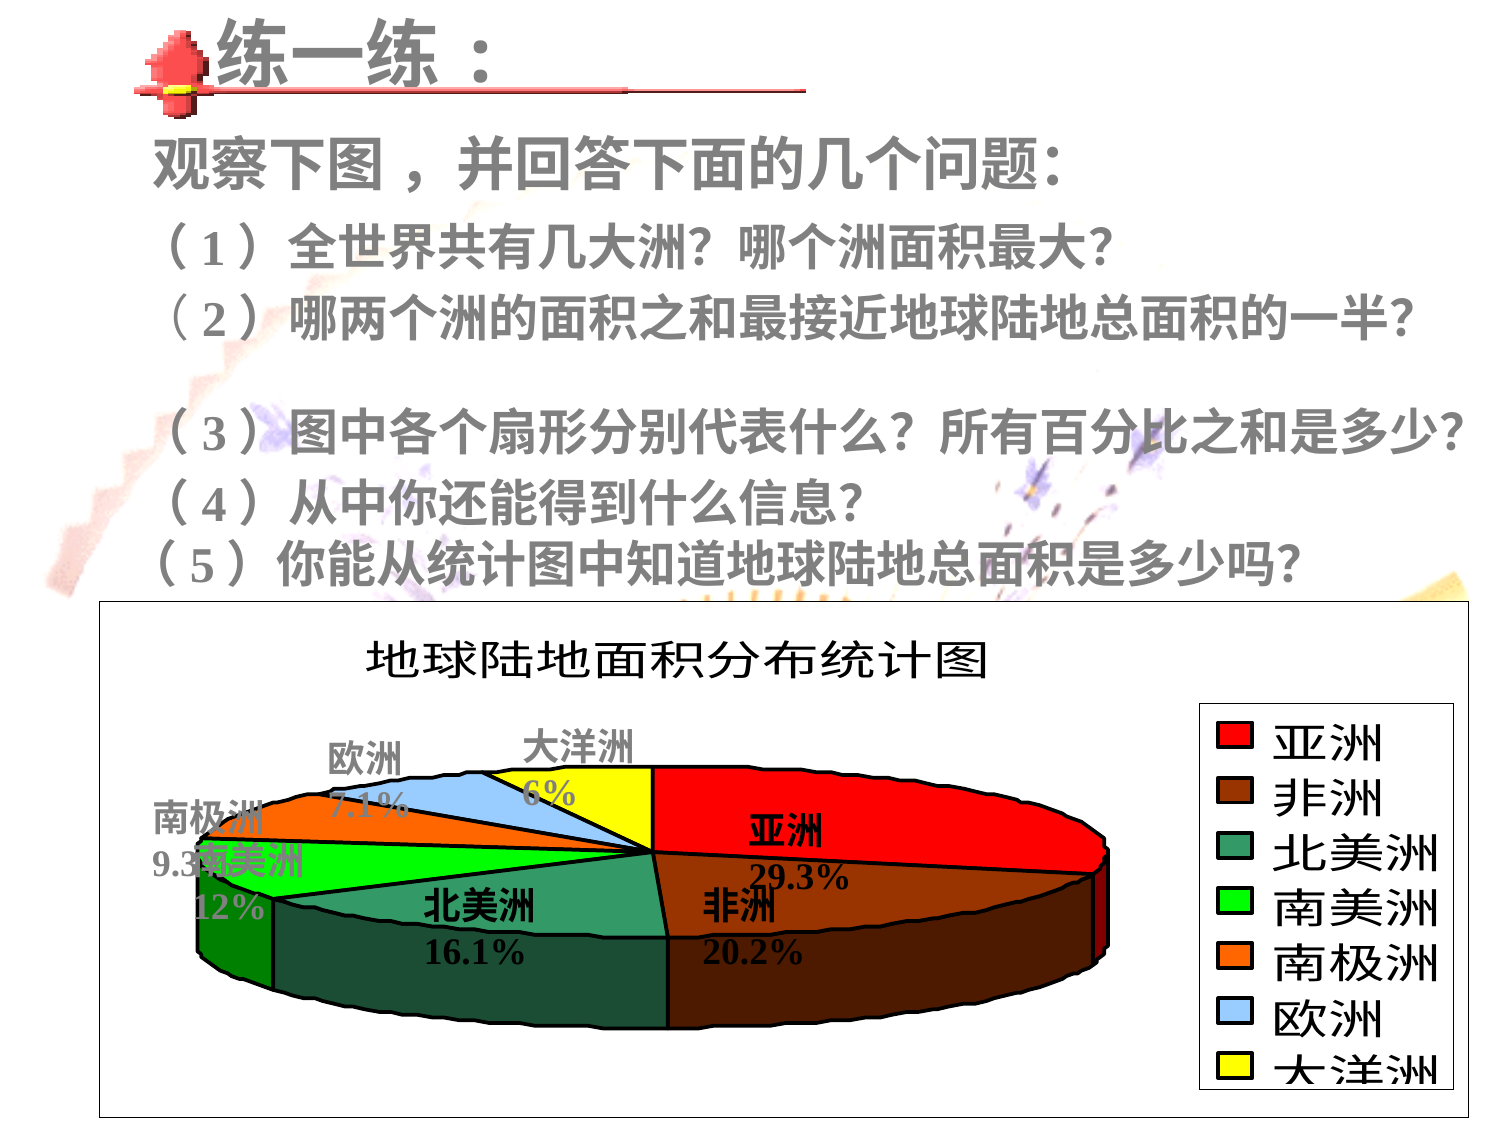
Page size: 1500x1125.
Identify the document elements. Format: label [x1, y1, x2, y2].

picture [0, 0, 1500, 1125]
text_box [79, 587, 1492, 1125]
